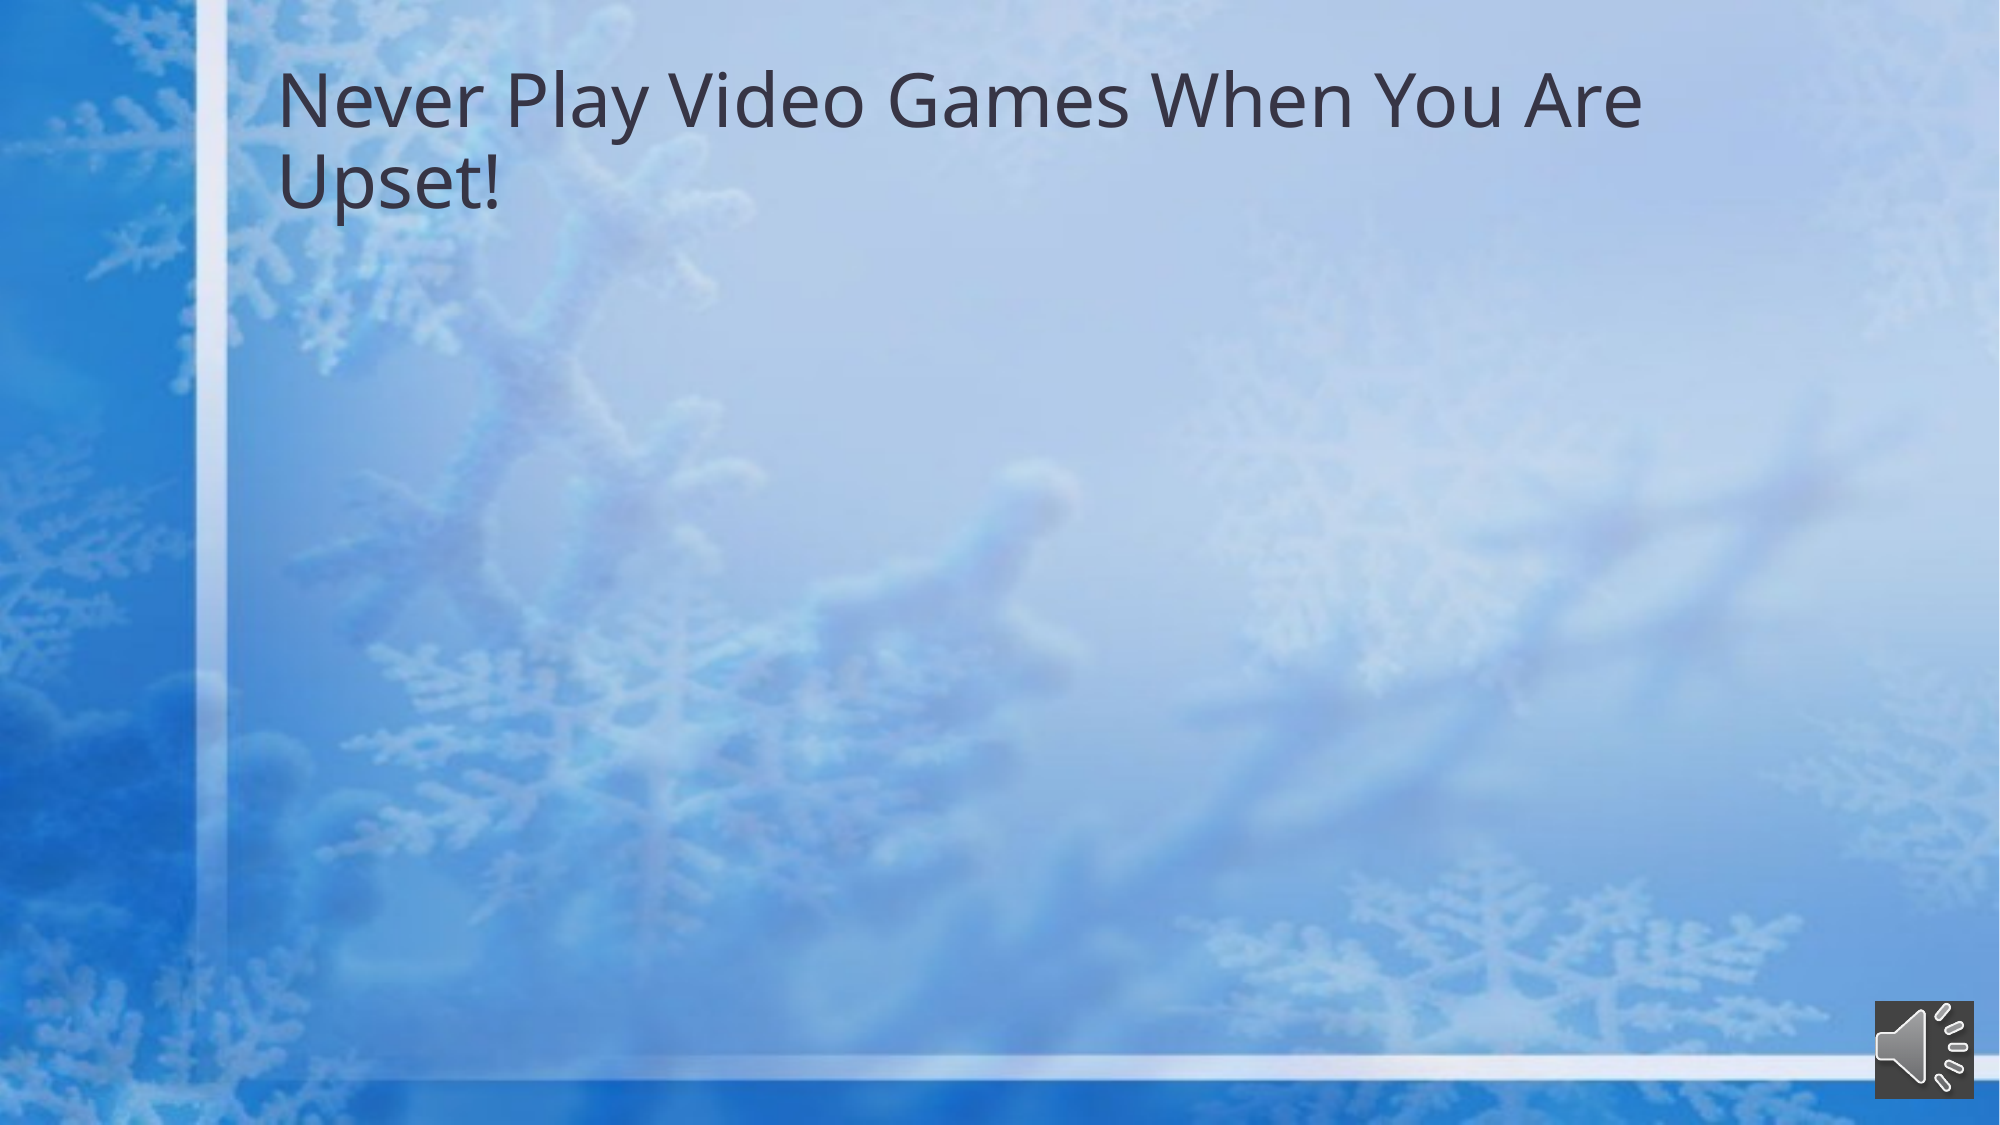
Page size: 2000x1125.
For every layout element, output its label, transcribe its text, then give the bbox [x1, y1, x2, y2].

title Never Play Video Games When You Are Upset! [261, 29, 1867, 233]
picture [0, 0, 2000, 1125]
